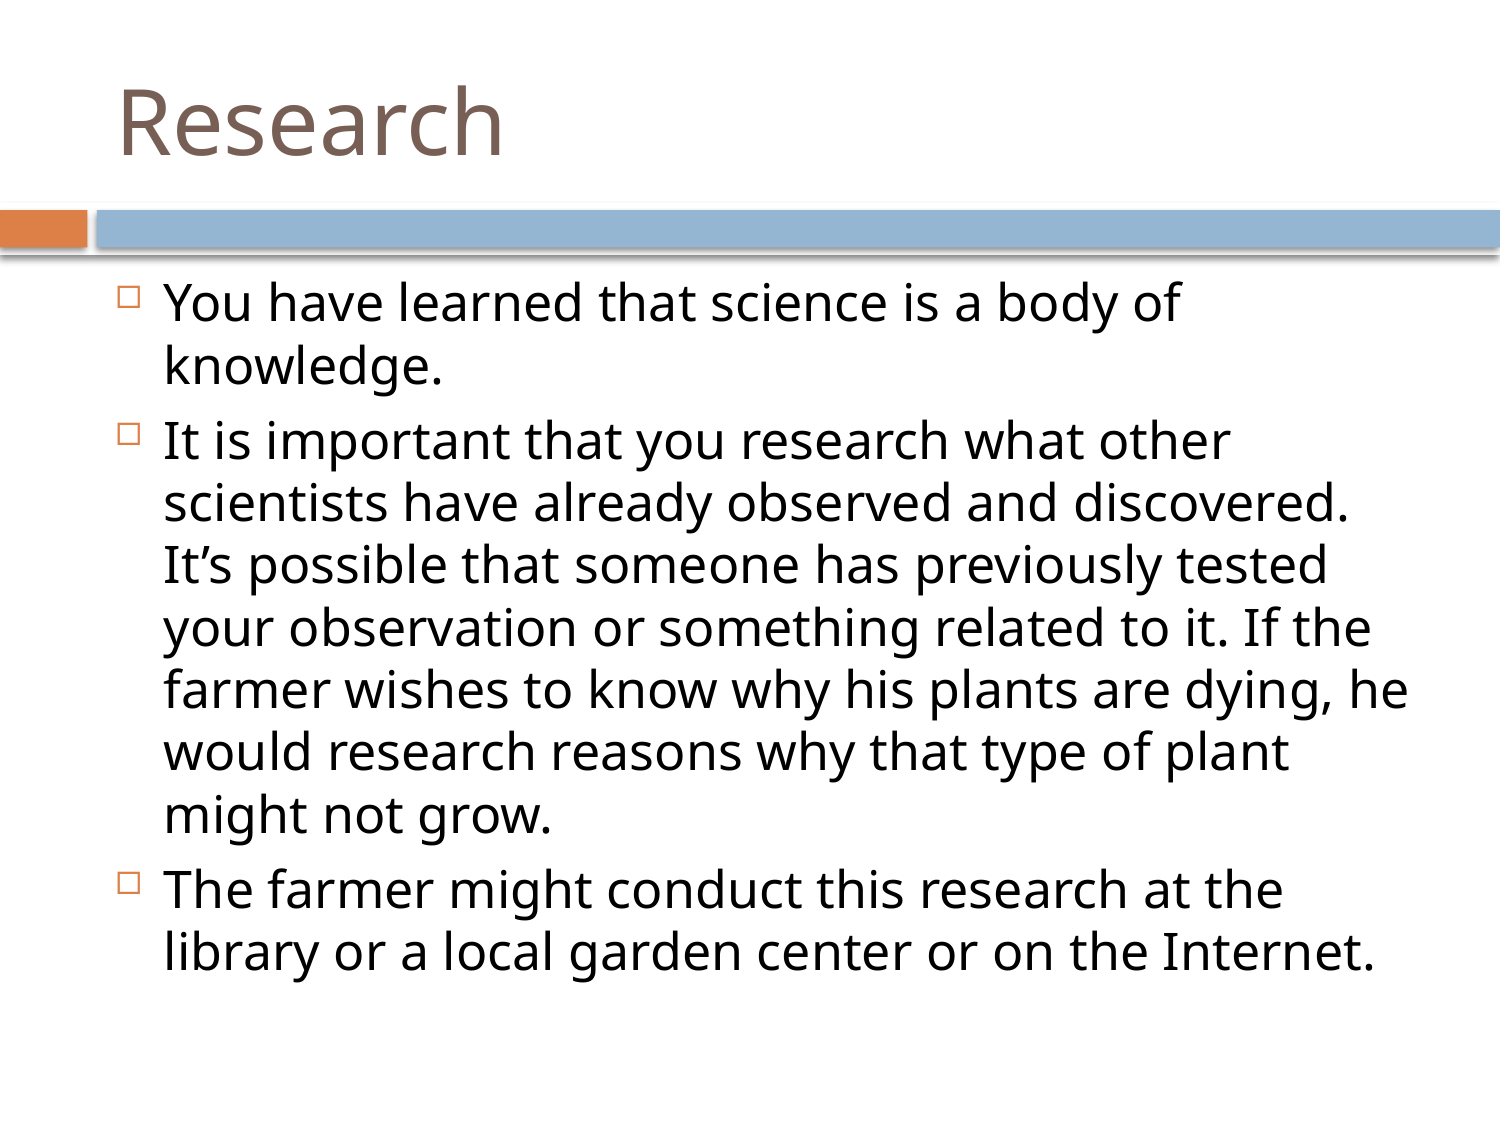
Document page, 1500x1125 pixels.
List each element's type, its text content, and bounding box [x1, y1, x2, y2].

title Research [100, 37, 1438, 200]
list You have learned that science is a body of knowledge. It is important that you research what other scientists have already observed and discovered. It’s possible that someone has previously tested your observation or something related to it. If the farmer wishes to know why his plants are dying, he would research reasons why that type of plant might not grow. The farmer might conduct this research at the library or a local garden center or on the Internet. [100, 262, 1438, 1000]
